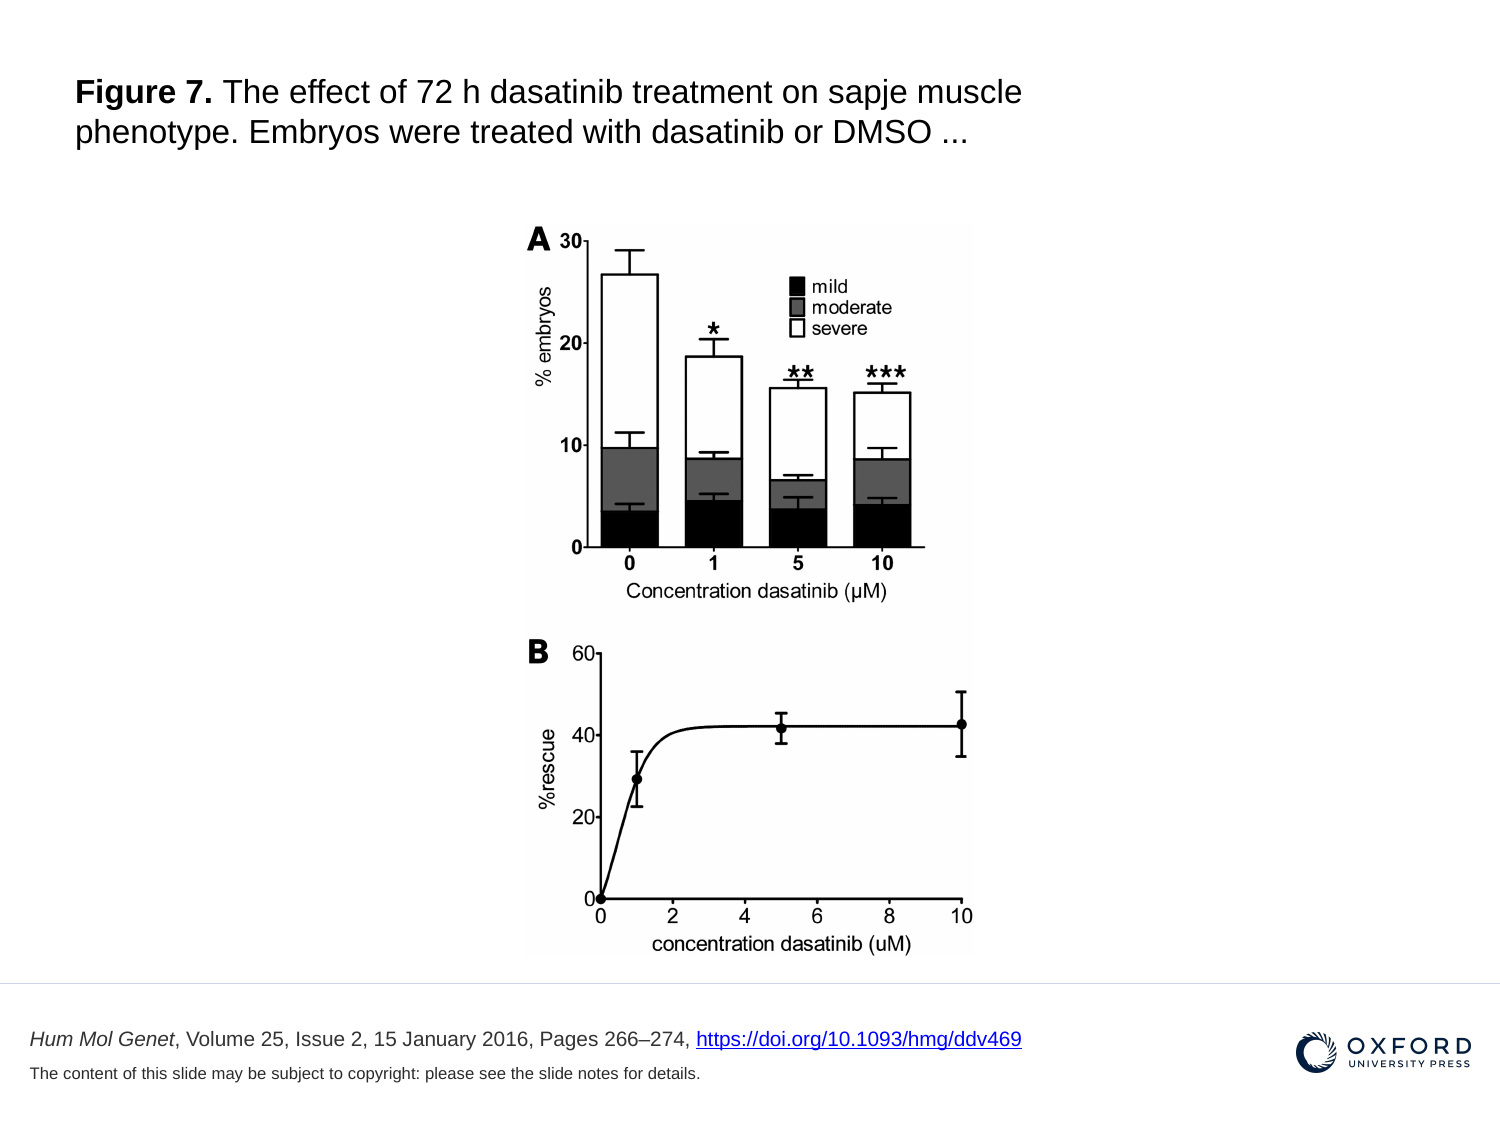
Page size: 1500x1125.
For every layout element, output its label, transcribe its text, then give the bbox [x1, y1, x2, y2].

footer Hum Mol Genet, Volume 25, Issue 2, 15 January 2016, Pages 266–274, https://doi.org/10.1093/hmg/ddv469 The content of this slide may be subject to copyright: please see the slide notes for details. [0, 983, 1260, 1125]
title Figure 7. The effect of 72 h dasatinib treatment on sapje muscle phenotype. Embryos were treated with dasatinib or DMSO ... [75, 69, 1078, 171]
picture [1296, 1032, 1471, 1073]
picture [524, 224, 974, 957]
